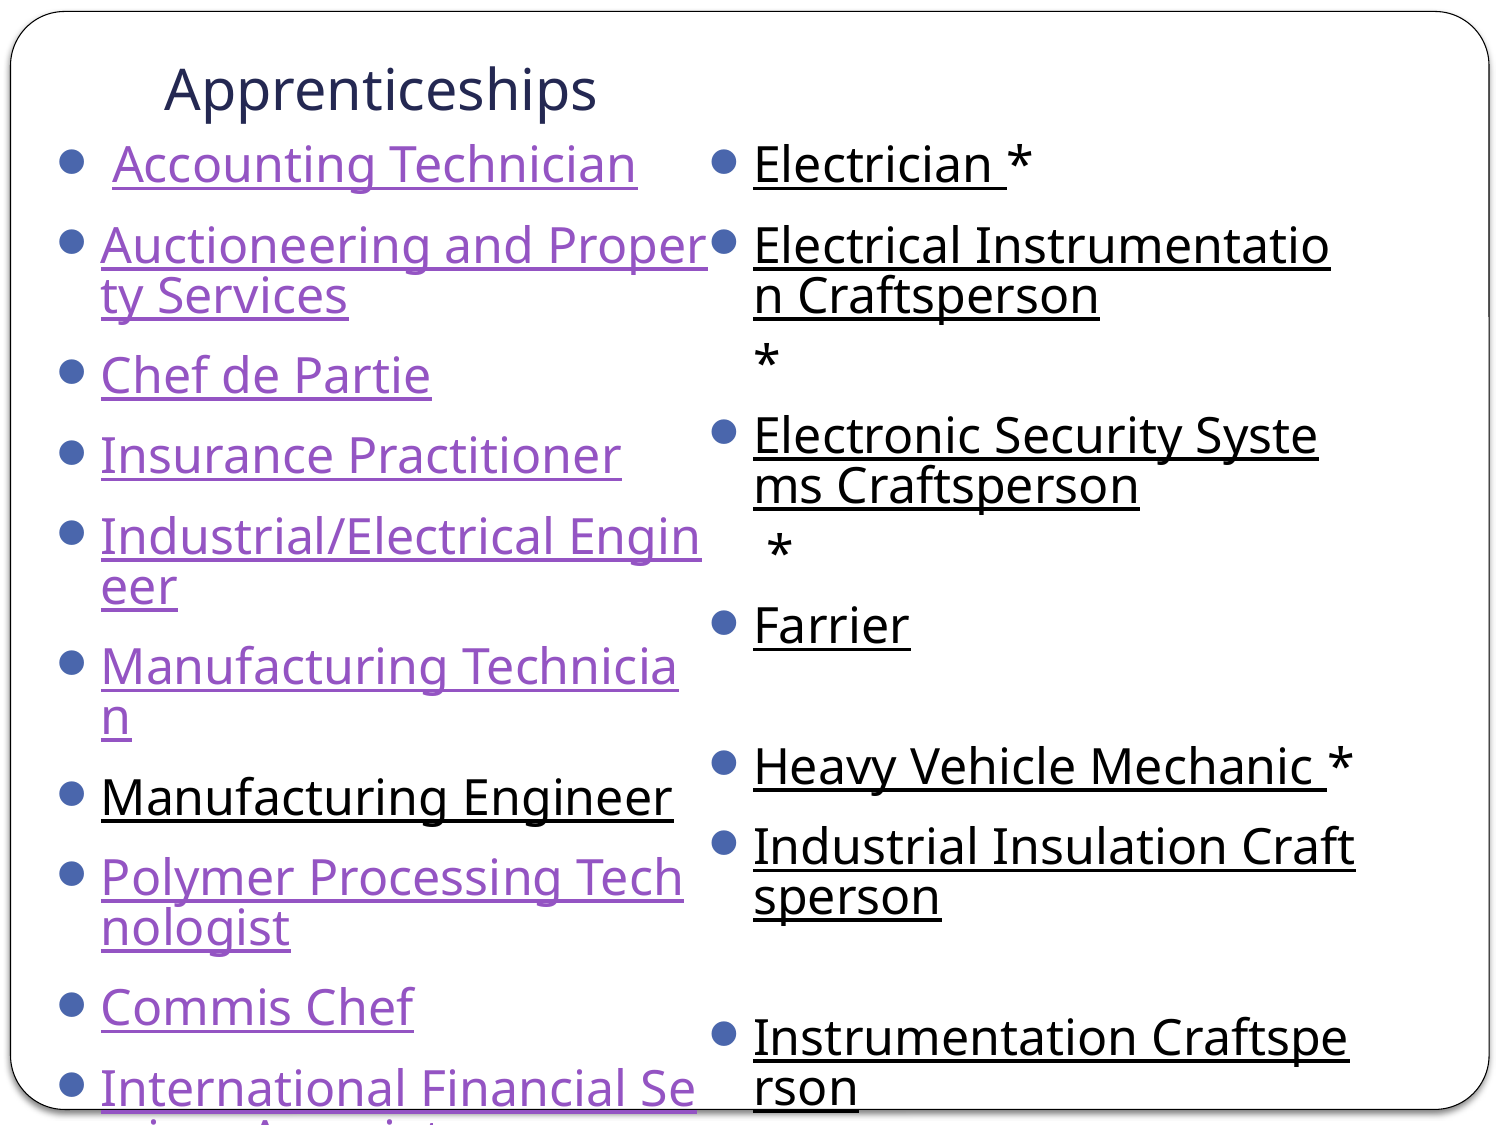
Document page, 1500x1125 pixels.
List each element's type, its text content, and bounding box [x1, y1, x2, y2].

list Accounting Technician Auctioneering and Property Services Chef de Partie Insurance Practitioner Industrial/Electrical Engineer Manufacturing Technician Manufacturing Engineer Polymer Processing Technologist Commis Chef International Financial Services Associate International Financial Services Specialist Laboratory Analyst Laboratory Technician Logistics Associate Agricultural Mechanic * Aircraft Mechanic * Bricklayer / Stonelayer Carpenter & Joiner Construction Plant Fitter * Electrician * Electrical Instrumentation Craftsperson* Electronic Security Systems Craftsperson * Farrier Heavy Vehicle Mechanic * Industrial Insulation Craftsperson Instrumentation Craftsperson * Mechanical Automation and Maintenance - MAMF Fitter * Metal Fabrication Craftsperson Motor Mechanic* Painter & Decorator * Pipefitter Plasterer Plumber * Refrigeration & Air Conditioning Craftsperson * Stonecutter & Stonemason Sheet Metalworker Toolmaker Vehicle Body Repair Craftsperson * Wood Manufacturing and Finishing Craftsperson [40, 125, 1376, 1000]
title Apprenticeships [150, 45, 1425, 138]
